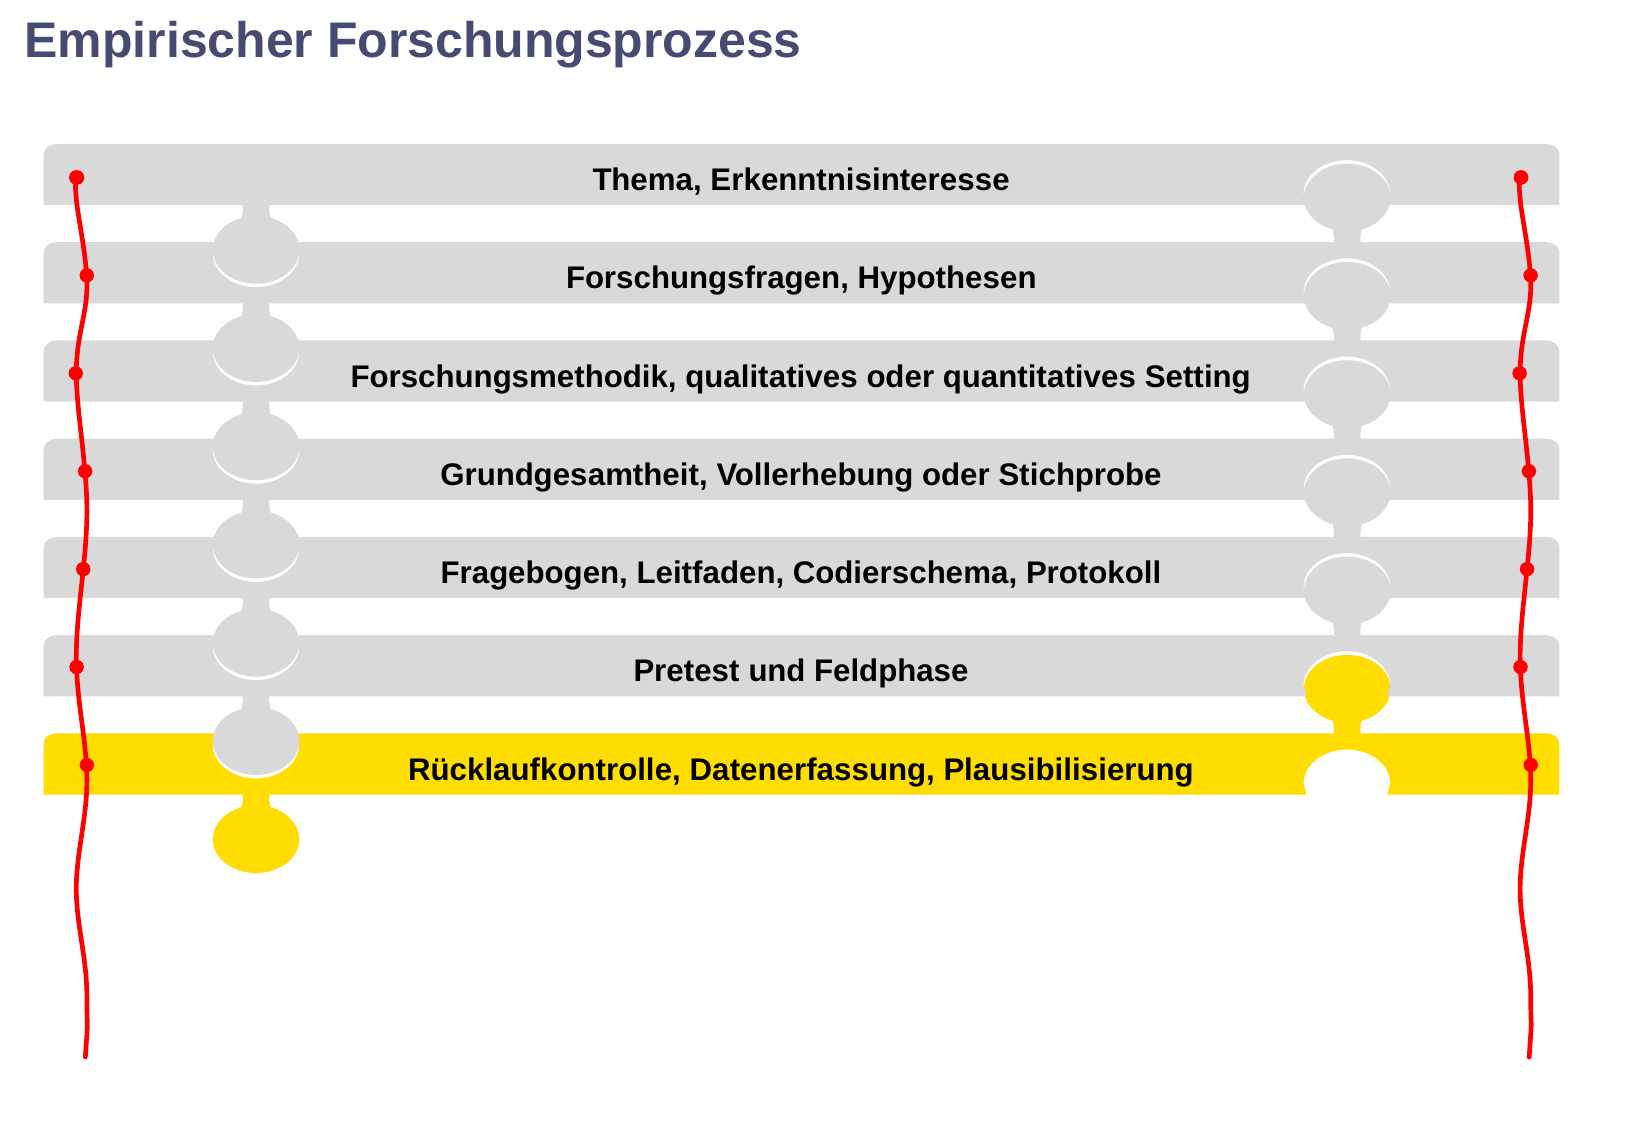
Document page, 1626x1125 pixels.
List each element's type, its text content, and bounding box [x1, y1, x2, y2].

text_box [43, 781, 1560, 874]
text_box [43, 388, 1560, 481]
text_box Empirischer Forschungsprozess [3, 0, 818, 76]
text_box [43, 487, 1560, 579]
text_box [43, 143, 1560, 284]
text_box [76, 882, 88, 1058]
text_box [1520, 882, 1532, 1058]
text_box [43, 585, 1560, 677]
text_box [43, 289, 1560, 383]
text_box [43, 683, 1560, 776]
